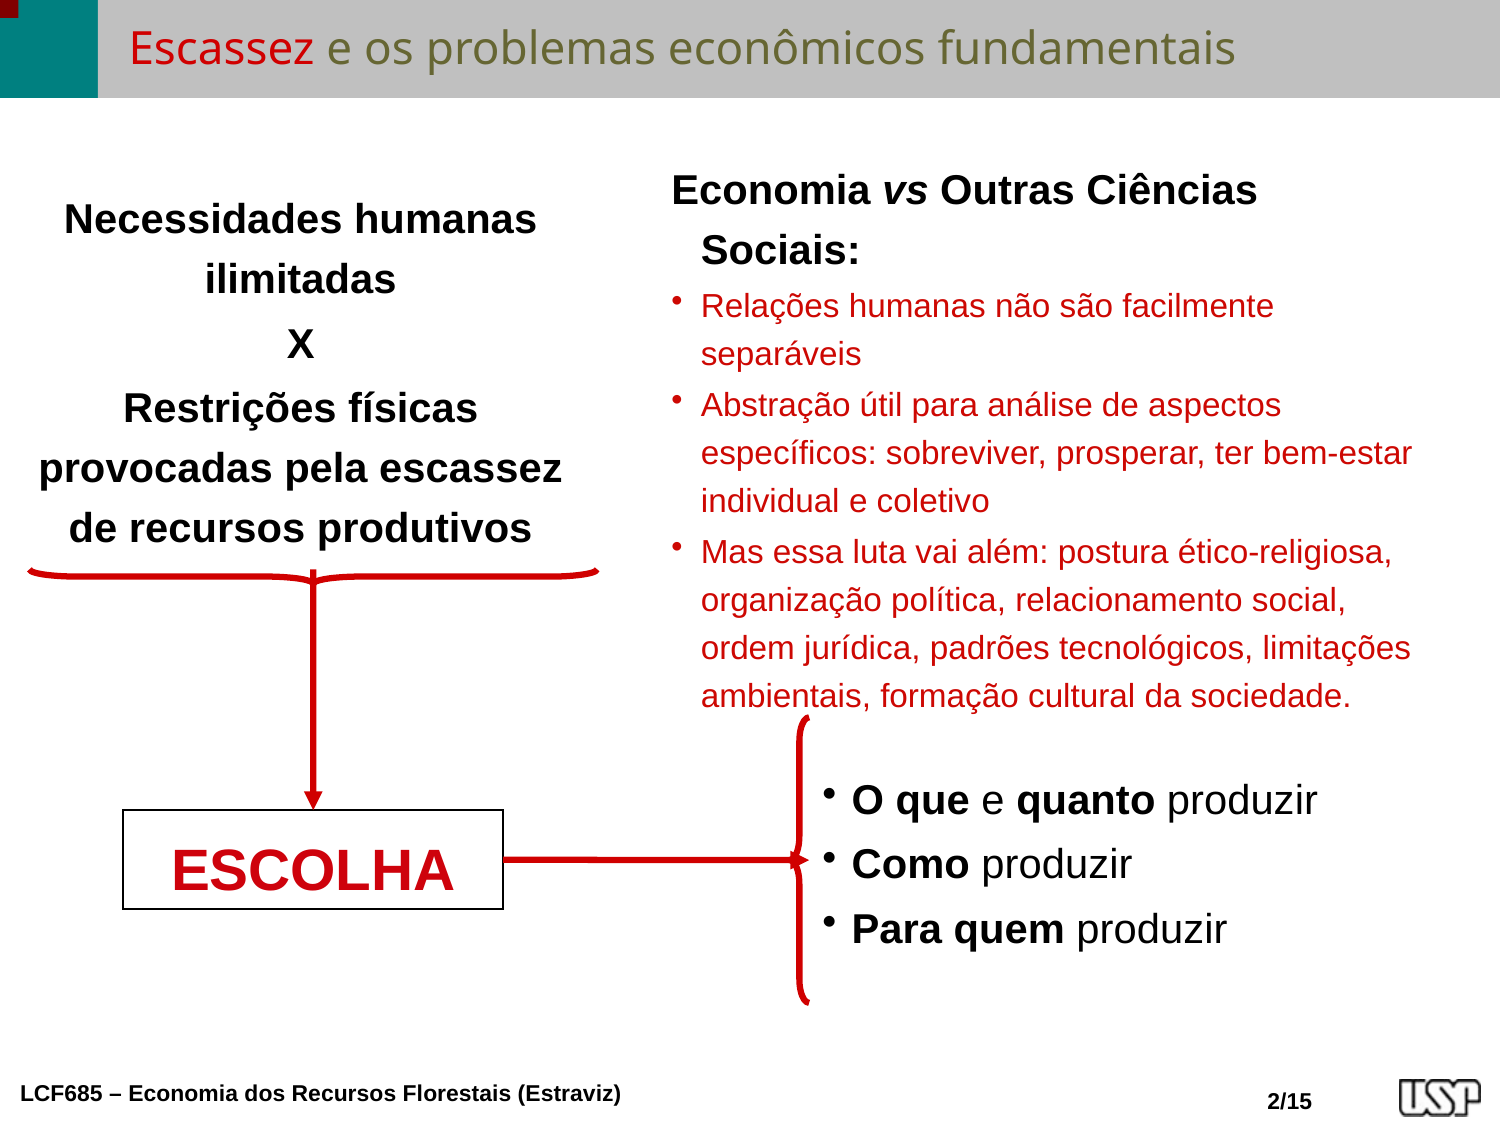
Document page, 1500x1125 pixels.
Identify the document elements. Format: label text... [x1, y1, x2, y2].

picture [1399, 1079, 1481, 1117]
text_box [7, 174, 1393, 1004]
title Escassez e os problemas econômicos fundamentais [98, 18, 1474, 82]
text_box Economia vs Outras Ciências Sociais: Relações humanas não são facilmente separáveis Abstração útil para análise de aspectos específicos: sobreviver, prosperar, ter bem-estar individual e coletivo Mas essa luta vai além: postura ético-religiosa, organização política, relacionamento social, ordem jurídica, padrões tecnológicos, limitações ambientais, formação cultural da sociedade. [656, 145, 1444, 722]
